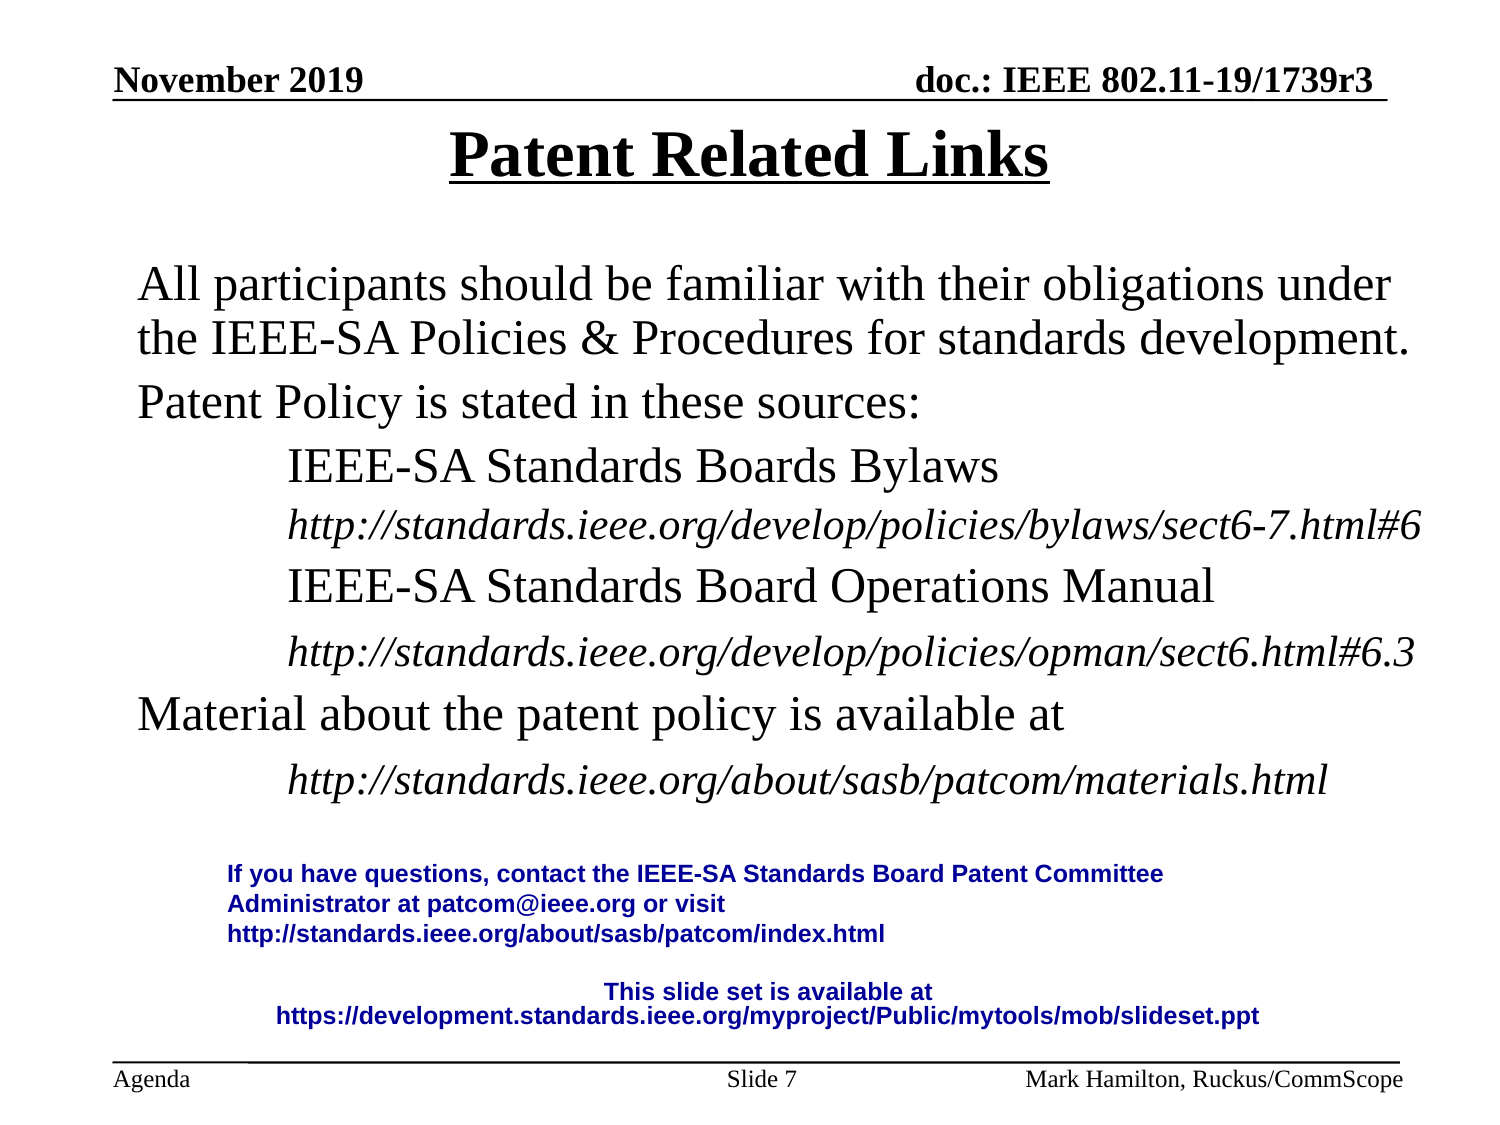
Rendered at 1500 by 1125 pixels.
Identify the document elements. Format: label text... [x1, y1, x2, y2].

title Patent Related Links [112, 87, 1388, 213]
text_box If you have questions, contact the IEEE-SA Standards Board Patent Committee Administrator at patcom@ieee.org or visit http://standards.ieee.org/about/sasb/patcom/index.html This slide set is available at https://development.standards.ieee.org/myproject/Public/mytools/mob/slideset.ppt [212, 849, 1325, 1037]
list All participants should be familiar with their obligations under the IEEE-SA Policies & Procedures for standards development. Patent Policy is stated in these sources: IEEE-SA Standards Boards Bylaws http://standards.ieee.org/develop/policies/bylaws/sect6-7.html#6 IEEE-SA Standards Board Operations Manual http://standards.ieee.org/develop/policies/opman/sect6.html#6.3 Material about the patent policy is available at http://standards.ieee.org/about/sasb/patcom/materials.html [0, 249, 1475, 838]
